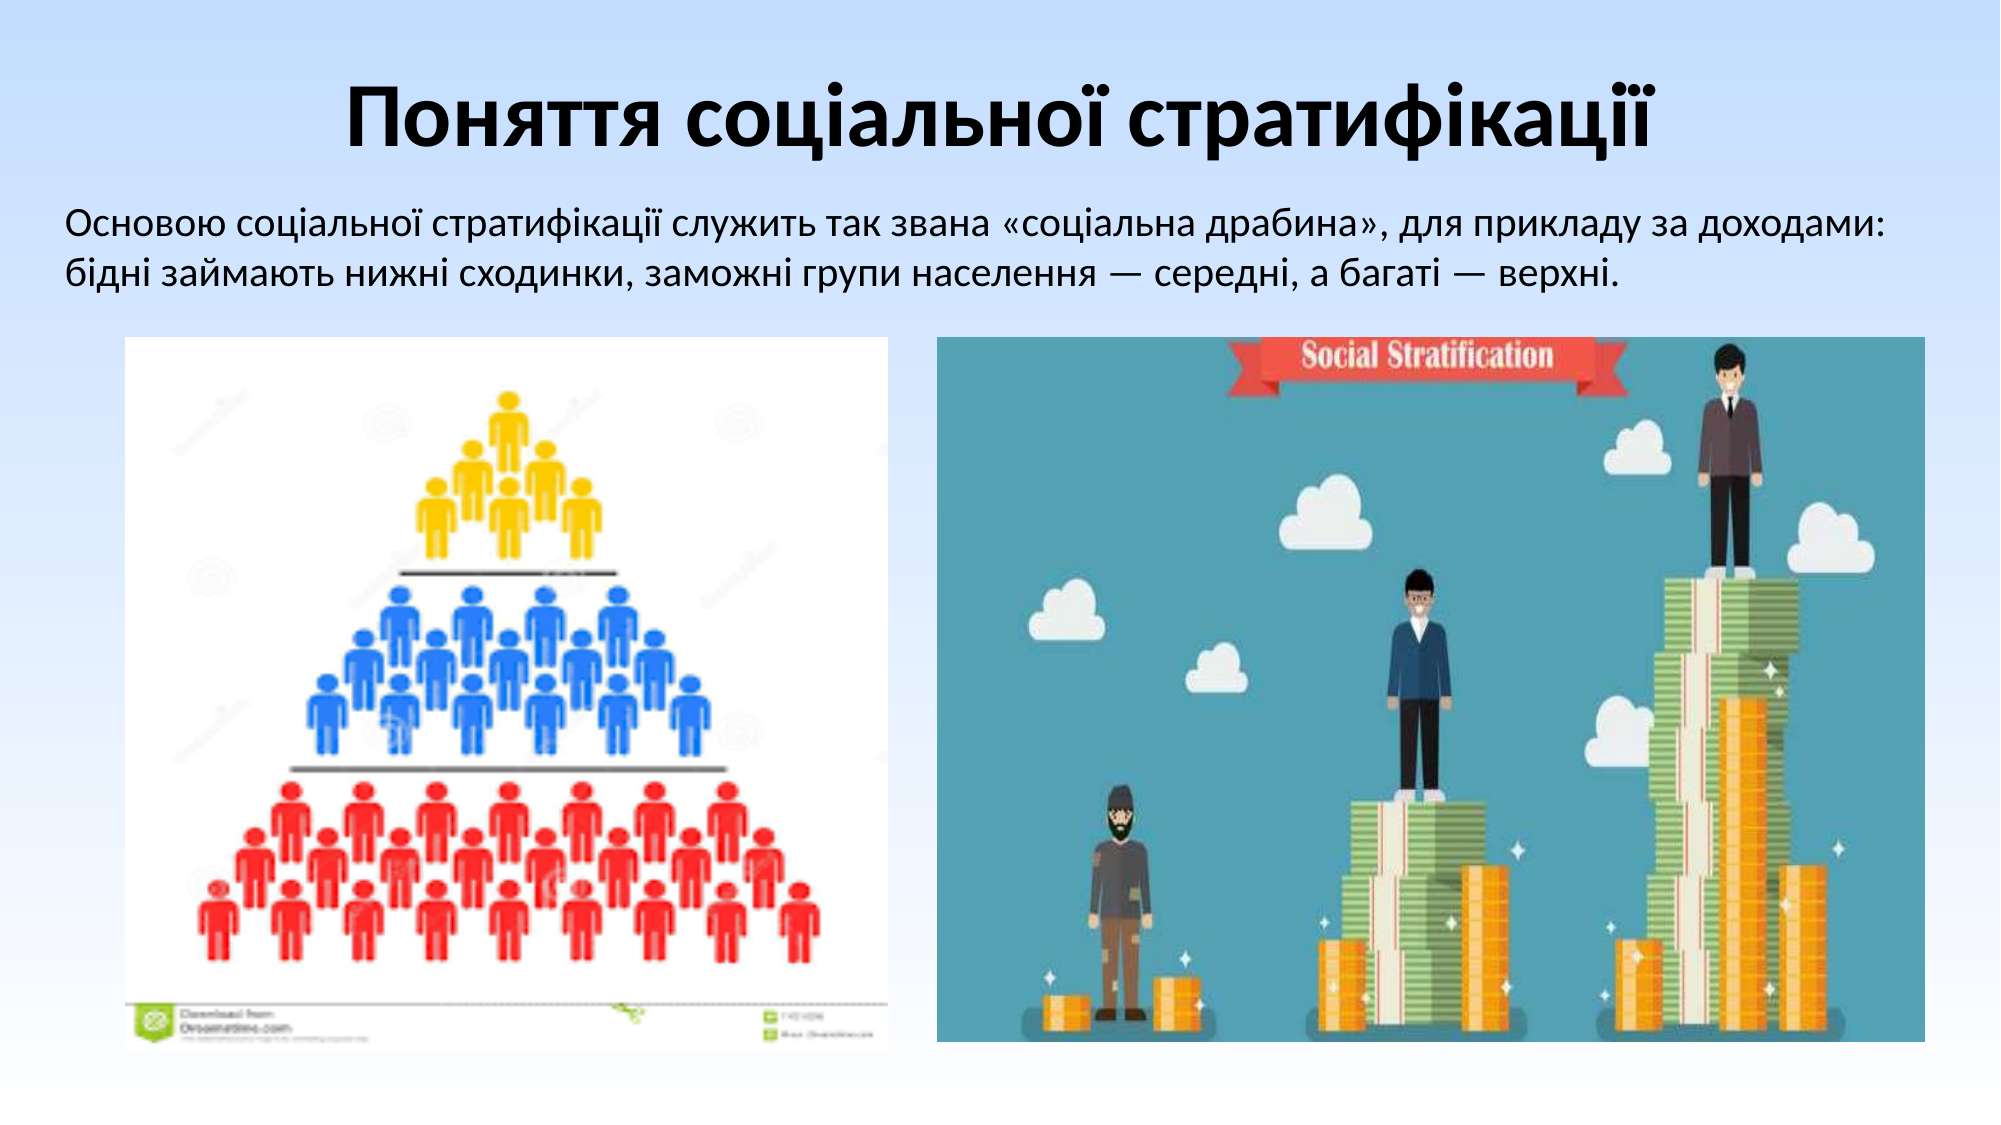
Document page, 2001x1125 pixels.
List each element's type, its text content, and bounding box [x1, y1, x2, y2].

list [124, 337, 888, 1051]
title Поняття соціальної стратифікації [99, 45, 1900, 175]
text_box Основою соціальної стратифікації служить так звана «соціальна драбина», для прикладу за доходами: бідні займають нижні сходинки, заможні групи населення — середні, а багаті — верхні. [50, 187, 1950, 303]
picture [937, 337, 1926, 1042]
